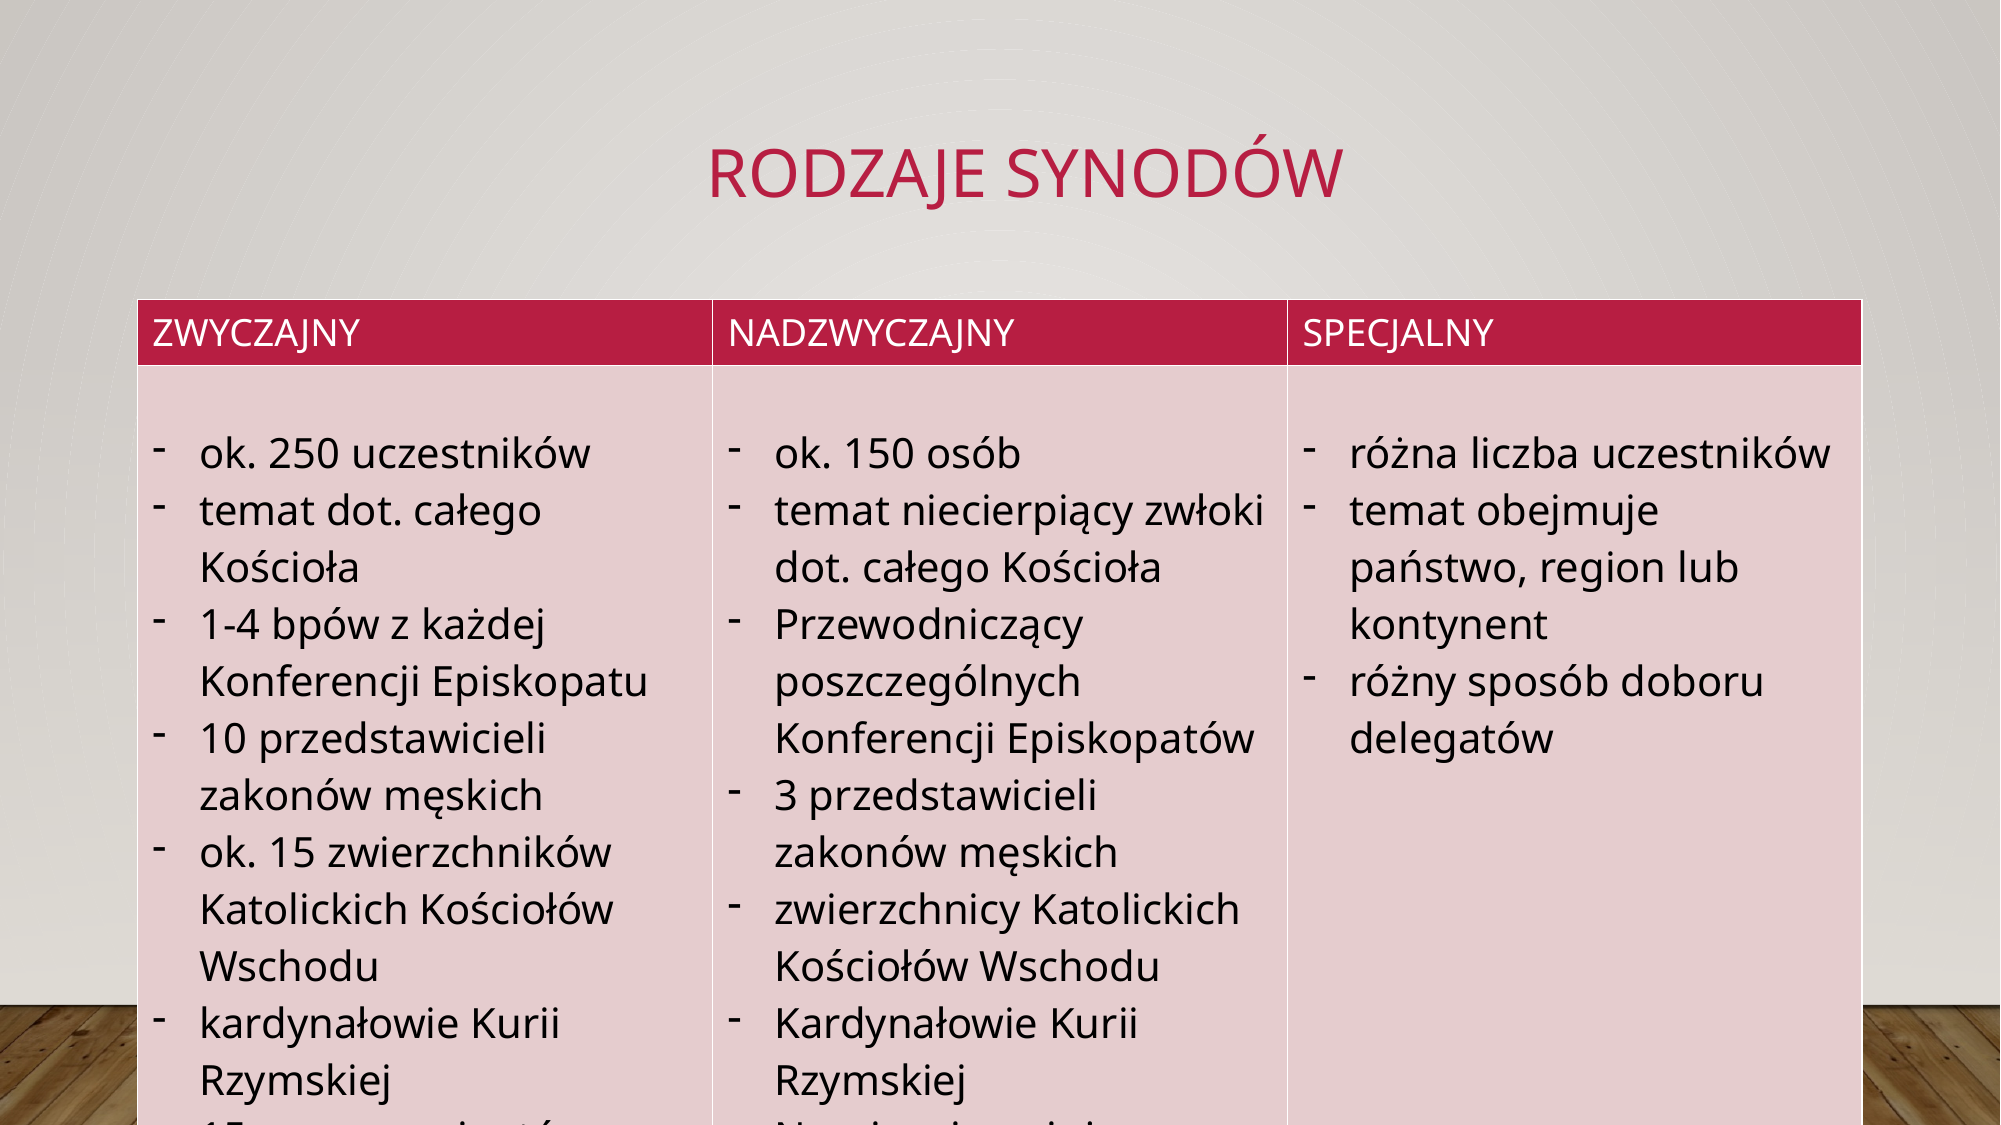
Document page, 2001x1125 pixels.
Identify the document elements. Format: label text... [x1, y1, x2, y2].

table_header ZWYCZAJNY [138, 300, 712, 365]
title RODZAJE SYNODÓW [238, 131, 1814, 299]
picture [1863, 1005, 2000, 1125]
table_header SPECJALNY [1288, 300, 1861, 365]
table_cell ok. 250 uczestników temat dot. całego Kościoła 1-4 bpów z każdej Konferencji Episkopatu 10 przedstawicieli zakonów męskich ok. 15 zwierzchników Katolickich Kościołów Wschodu kardynałowie Kurii Rzymskiej 15 proc. nominatów papieża [138, 366, 712, 1125]
table_cell ok. 150 osób temat niecierpiący zwłoki dot. całego Kościoła Przewodniczący poszczególnych Konferencji Episkopatów 3 przedstawicieli zakonów męskich zwierzchnicy Katolickich Kościołów Wschodu Kardynałowie Kurii Rzymskiej Nominaci papieża (zwykle mniej niż 15 proc.) [713, 366, 1287, 1125]
table_header NADZWYCZAJNY [713, 300, 1287, 365]
table_cell różna liczba uczestników temat obejmuje państwo, region lub kontynent różny sposób doboru delegatów [1288, 366, 1861, 1125]
picture [0, 1005, 137, 1125]
